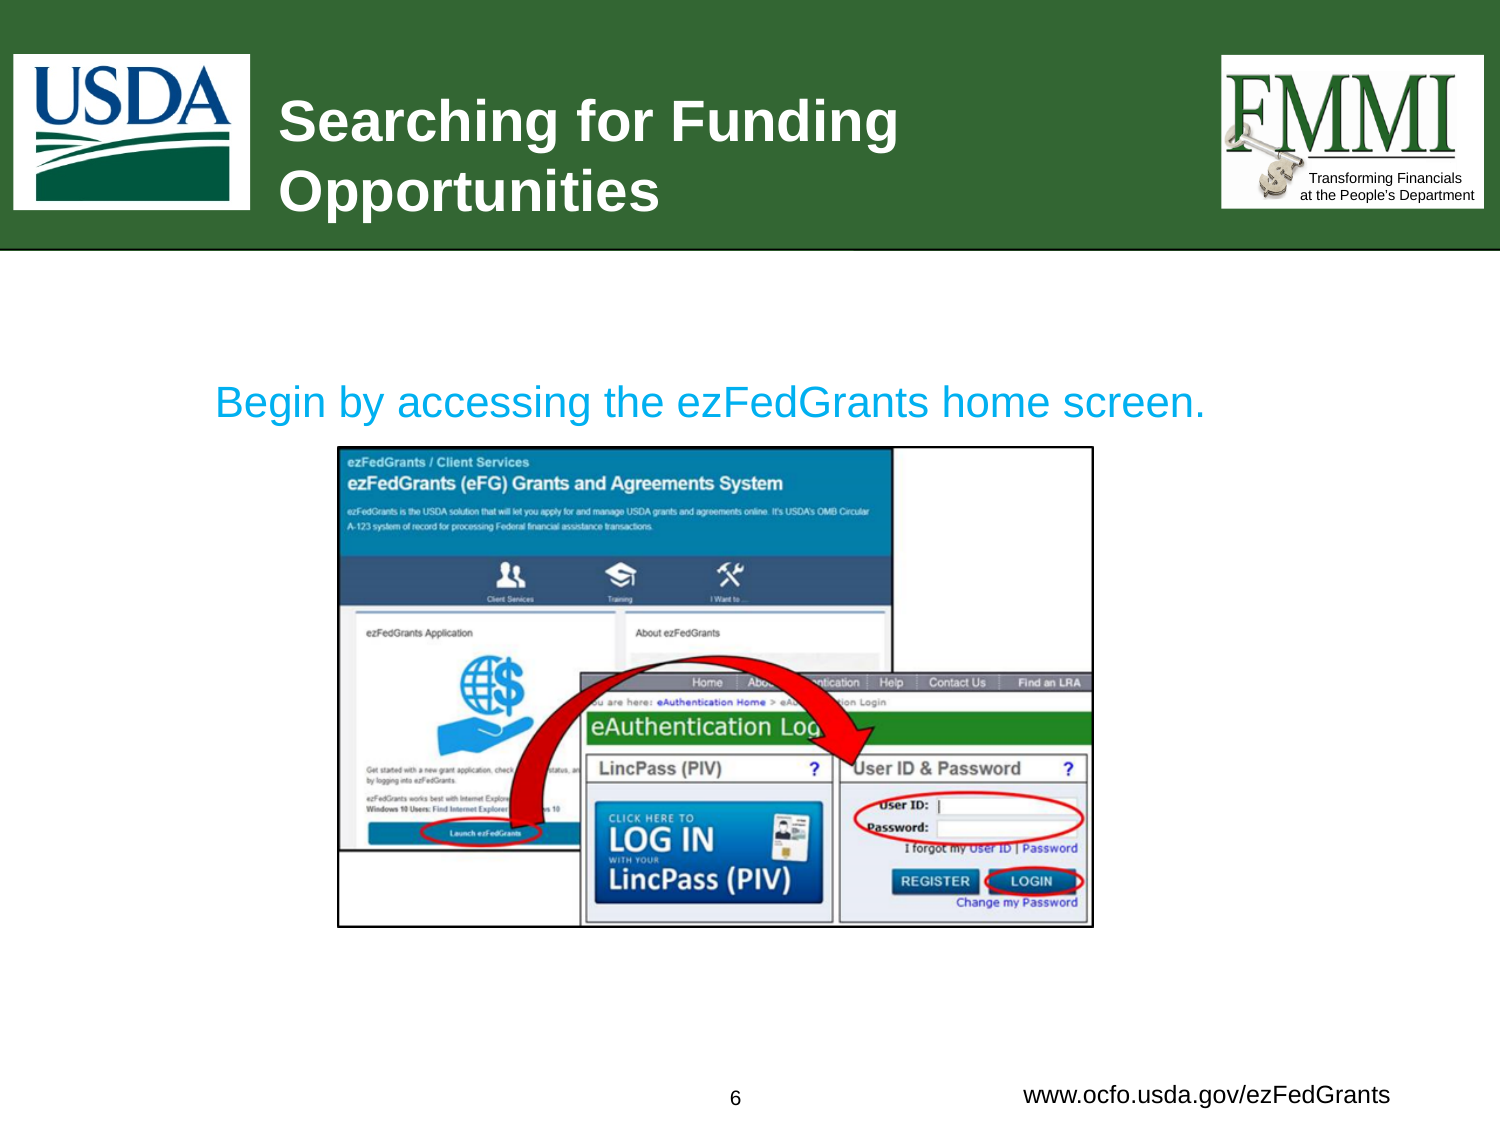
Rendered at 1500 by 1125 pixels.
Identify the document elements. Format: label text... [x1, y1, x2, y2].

picture [29, 58, 237, 207]
text_box Begin by accessing the ezFedGrants home screen. [199, 366, 1232, 434]
picture [1244, 71, 1457, 200]
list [337, 446, 1095, 928]
title Searching for Funding Opportunities [263, 47, 1244, 231]
slide_number 6 [596, 1090, 875, 1118]
